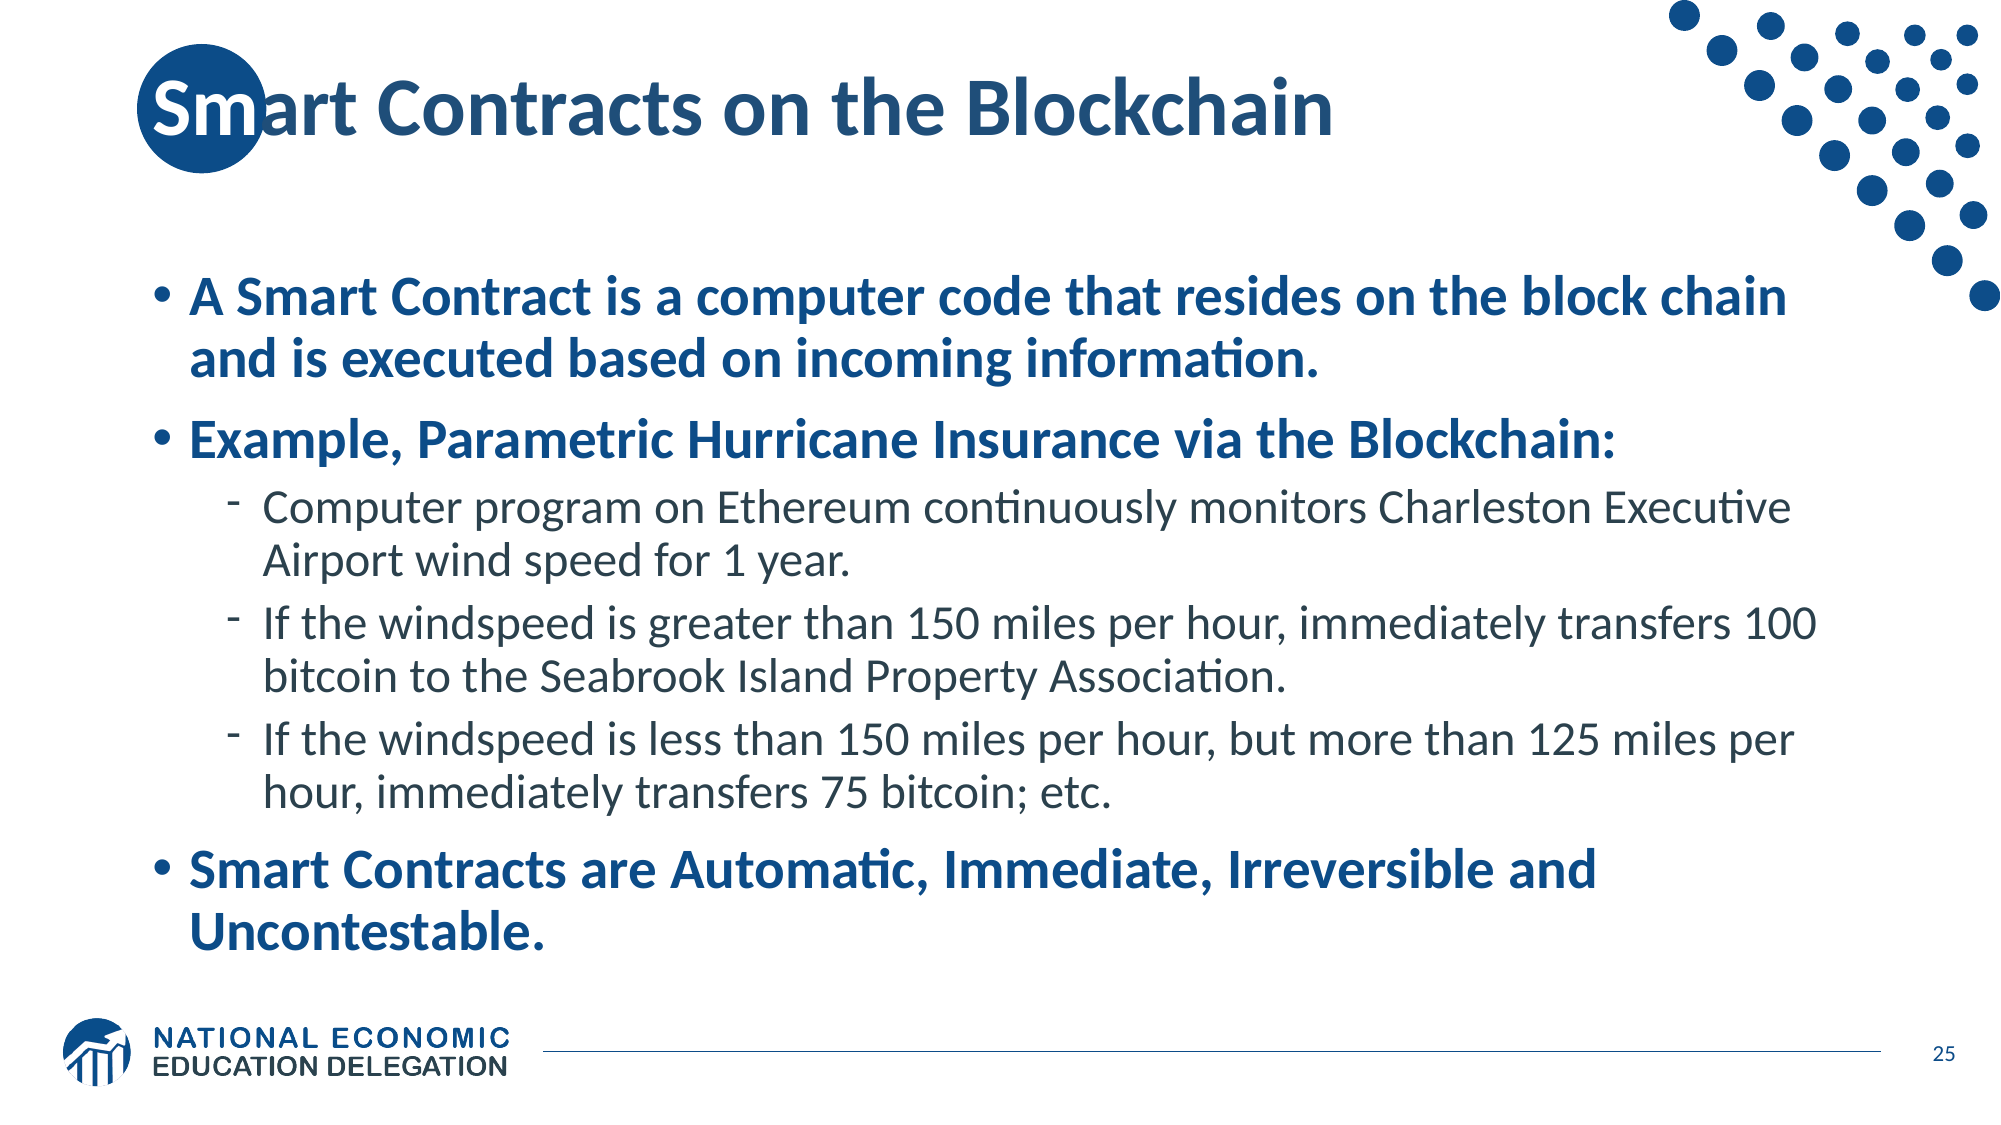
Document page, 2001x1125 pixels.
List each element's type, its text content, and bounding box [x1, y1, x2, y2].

title Smart Contracts on the Blockchain [137, 0, 1863, 218]
slide_number 25 [1521, 1022, 1972, 1082]
list A Smart Contract is a computer code that resides on the block chain and is executed based on incoming information. Example, Parametric Hurricane Insurance via the Blockchain: Computer program on Ethereum continuously monitors Charleston Executive Airport wind speed for 1 year. If the windspeed is greater than 150 miles per hour, immediately transfers 100 bitcoin to the Seabrook Island Property Association. If the windspeed is less than 150 miles per hour, but more than 125 miles per hour, immediately transfers 75 bitcoin; etc. Smart Contracts are Automatic, Immediate, Irreversible and Uncontestable. [137, 257, 1863, 972]
picture [55, 1013, 520, 1091]
